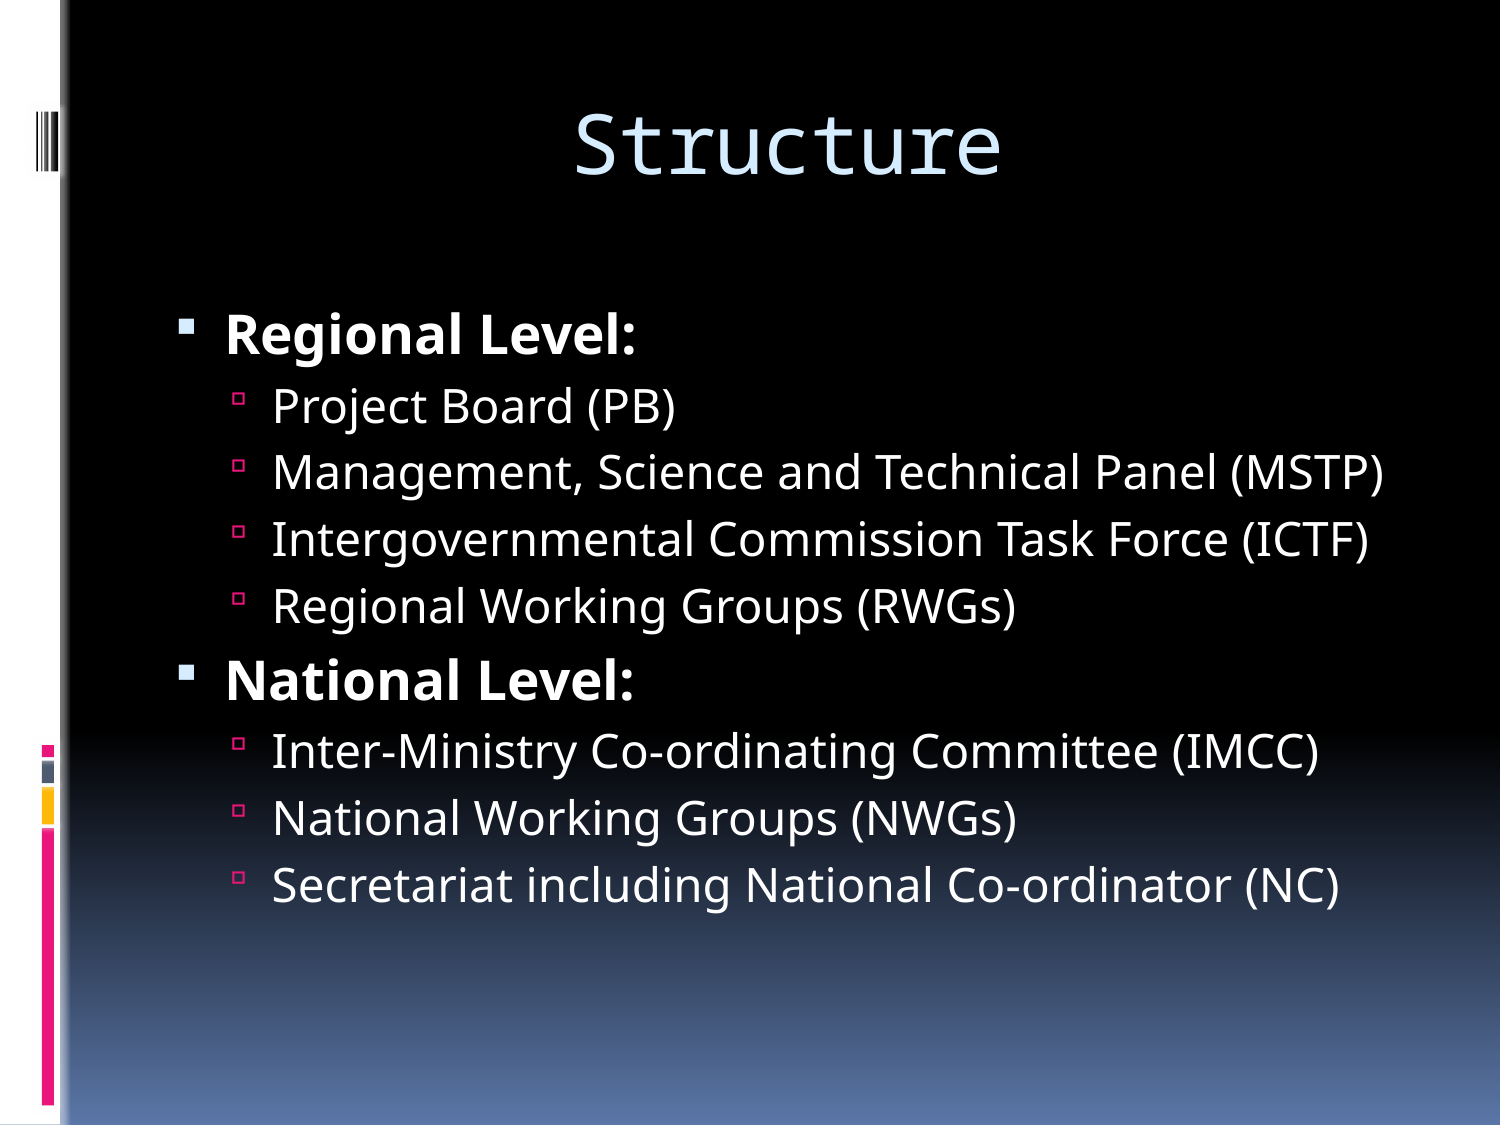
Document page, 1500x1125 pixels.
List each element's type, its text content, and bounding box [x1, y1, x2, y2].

list Regional Level: Project Board (PB) Management, Science and Technical Panel (MSTP) Intergovernmental Commission Task Force (ICTF) Regional Working Groups (RWGs) National Level: Inter-Ministry Co-ordinating Committee (IMCC) National Working Groups (NWGs) Secretariat including National Co-ordinator (NC) [150, 292, 1425, 1043]
title Structure [150, 83, 1425, 234]
